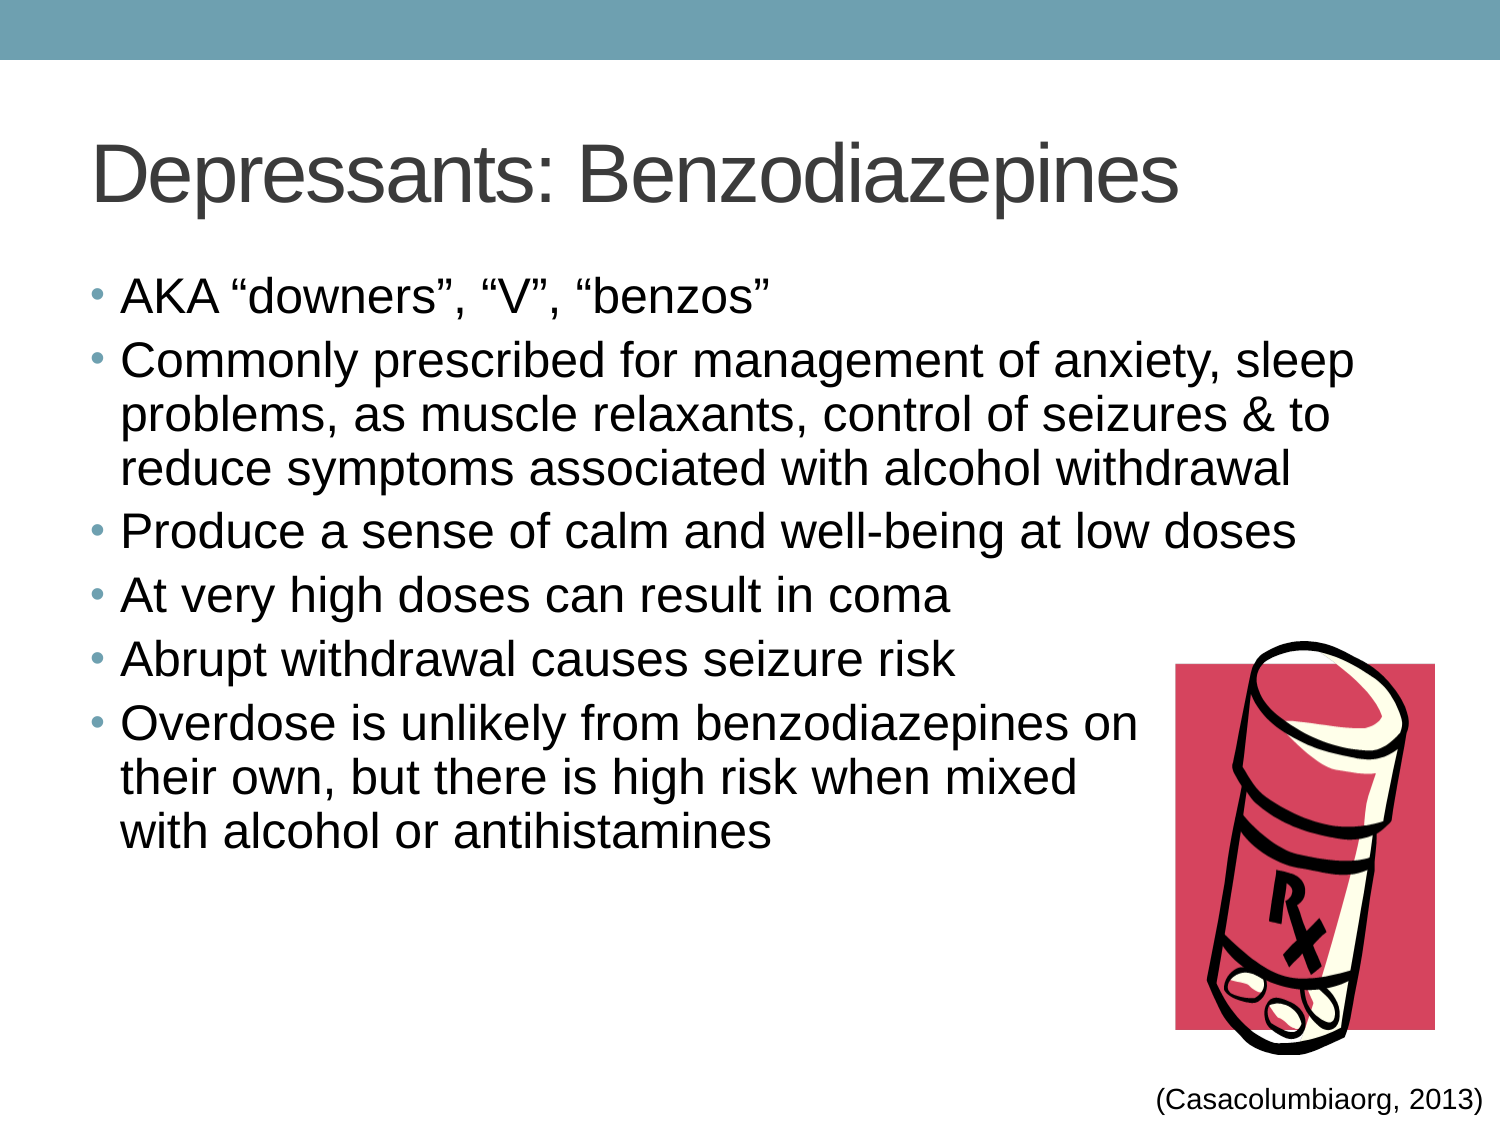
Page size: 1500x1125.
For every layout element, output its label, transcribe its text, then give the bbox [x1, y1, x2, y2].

text_box (Casacolumbiaorg, 2013) [1140, 1072, 1500, 1123]
title Depressants: Benzodiazepines [75, 66, 1425, 262]
list AKA “downers”, “V”, “benzos” Commonly prescribed for management of anxiety, sleep problems, as muscle relaxants, control of seizures & to reduce symptoms associated with alcohol withdrawal Produce a sense of calm and well-being at low doses At very high doses can result in coma Abrupt withdrawal causes seizure risk Overdose is unlikely from benzodiazepines on their own, but there is high risk when mixed with alcohol or antihistamines [75, 262, 1425, 1063]
picture [1174, 637, 1436, 1055]
